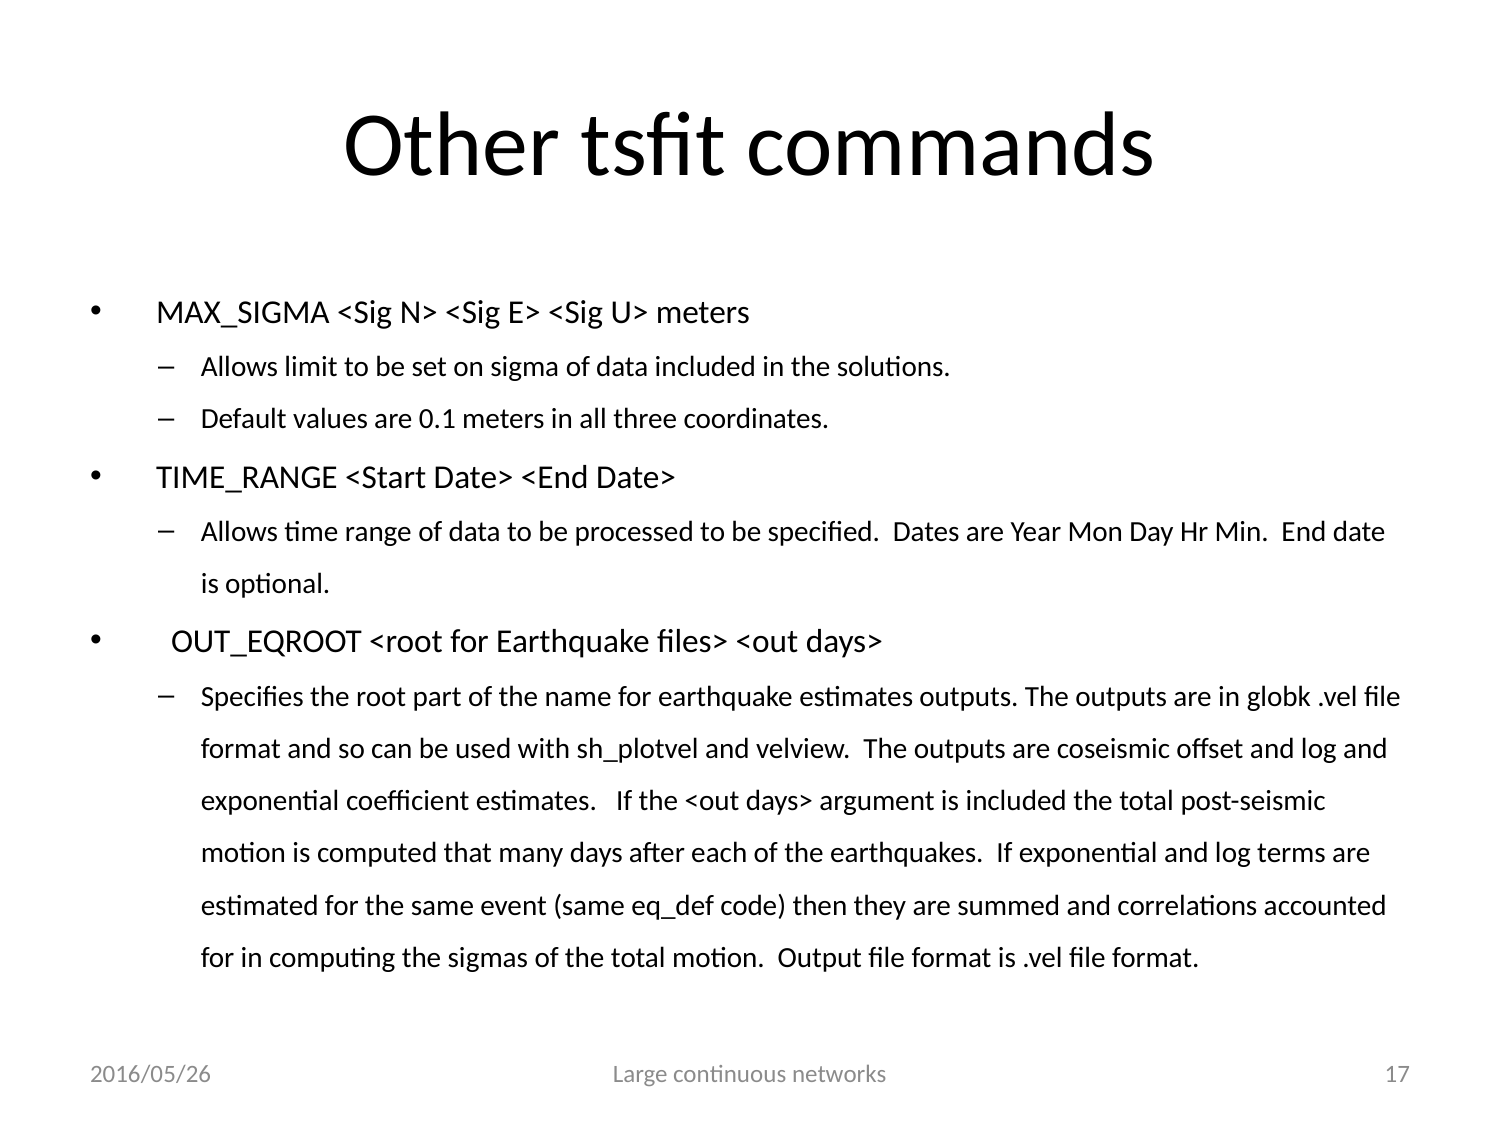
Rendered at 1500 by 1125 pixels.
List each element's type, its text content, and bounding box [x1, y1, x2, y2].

footer Large continuous networks [512, 1042, 988, 1103]
slide_number 17 [1074, 1042, 1425, 1103]
title Other tsfit commands [75, 45, 1425, 233]
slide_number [75, 1042, 425, 1103]
list MAX_SIGMA <Sig N> <Sig E> <Sig U> meters Allows limit to be set on sigma of data included in the solutions. Default values are 0.1 meters in all three coordinates. TIME_RANGE <Start Date> <End Date> Allows time range of data to be processed to be specified. Dates are Year Mon Day Hr Min. End date is optional. OUT_EQROOT <root for Earthquake files> <out days> Specifies the root part of the name for earthquake estimates outputs. The outputs are in globk .vel file format and so can be used with sh_plotvel and velview. The outputs are coseismic offset and log and exponential coefficient estimates. If the <out days> argument is included the total post-seismic motion is computed that many days after each of the earthquakes. If exponential and log terms are estimated for the same event (same eq_def code) then they are summed and correlations accounted for in computing the sigmas of the total motion. Output file format is .vel file format. [75, 262, 1425, 1005]
